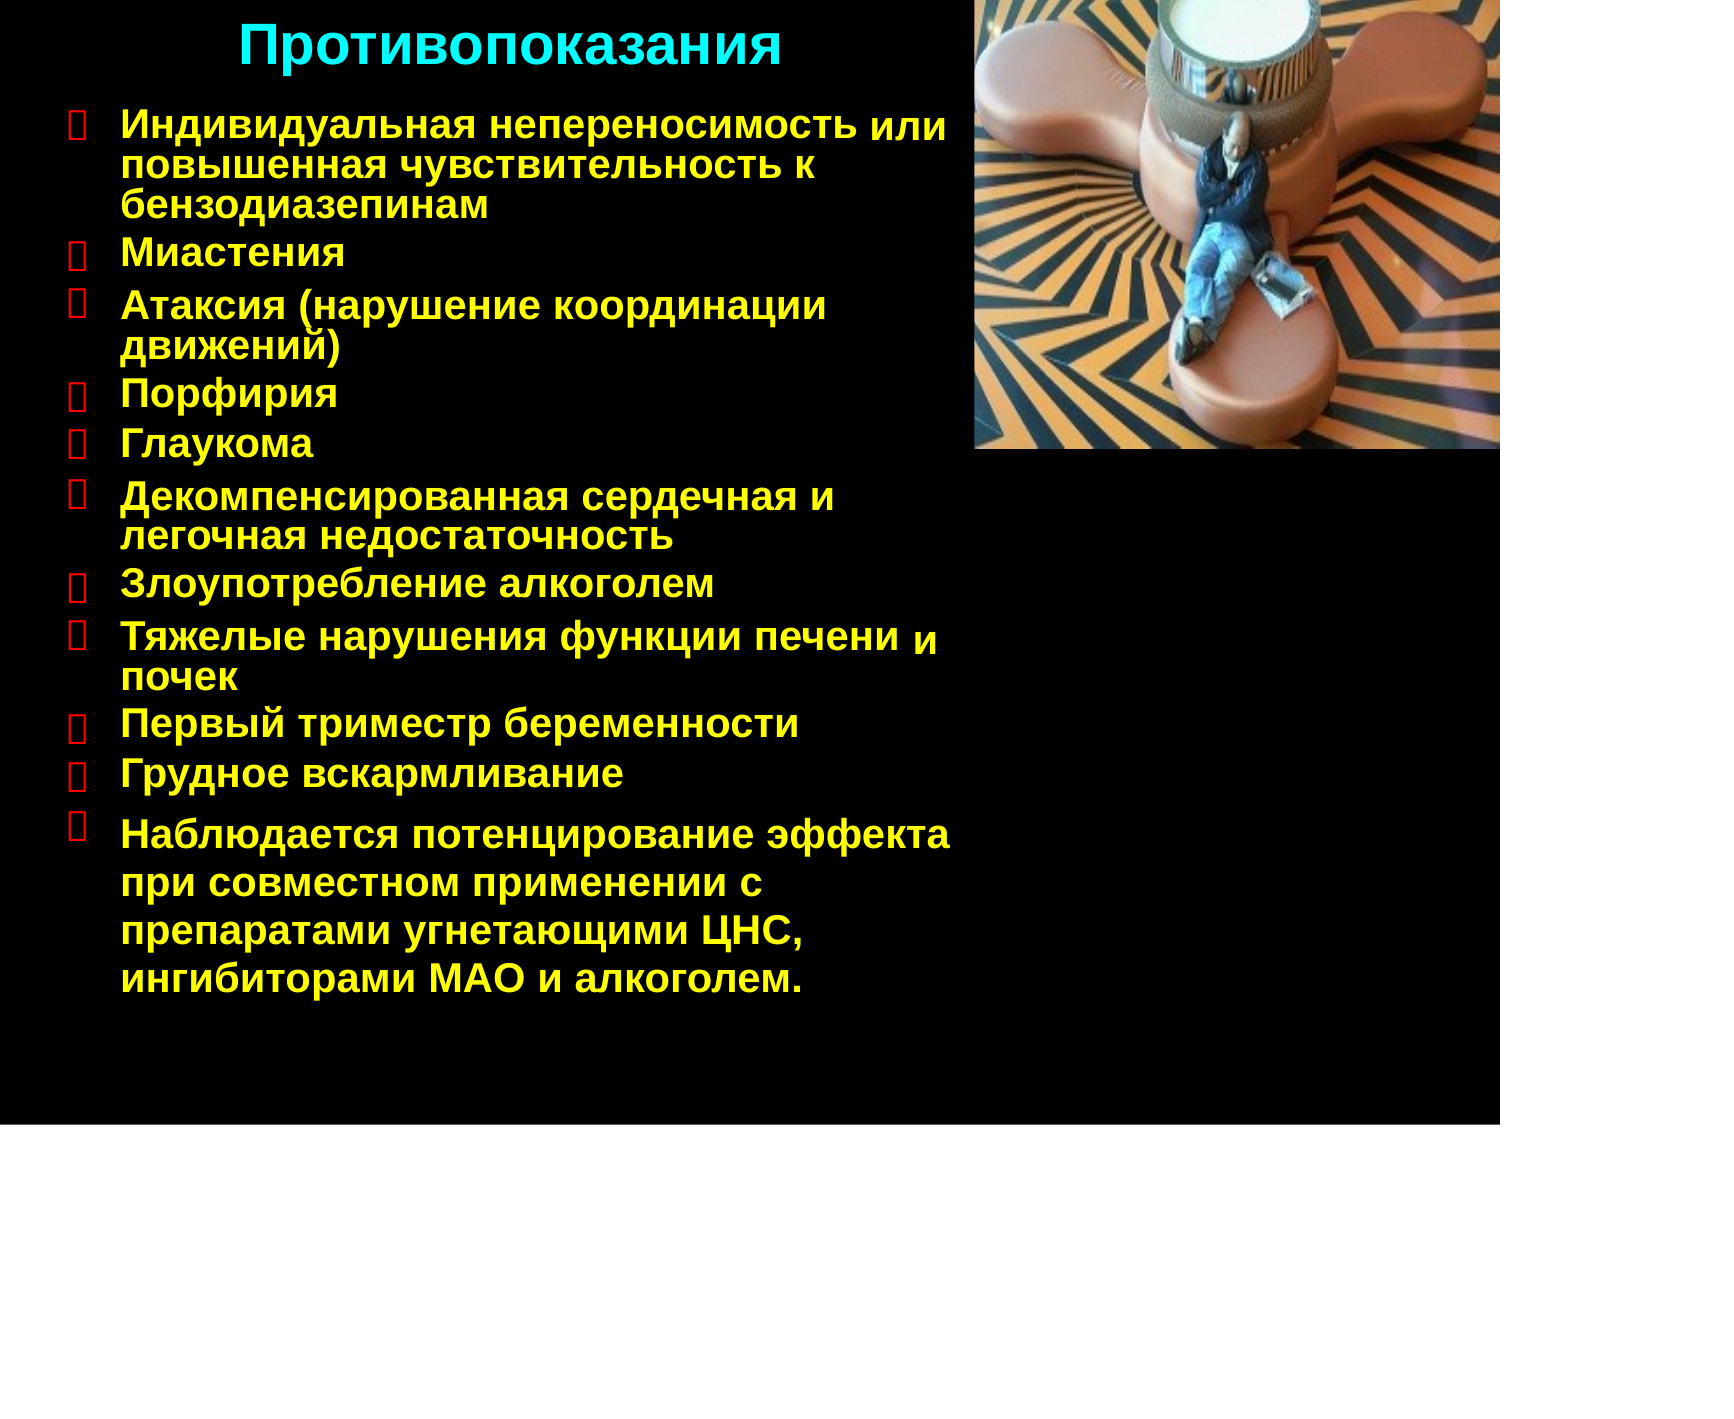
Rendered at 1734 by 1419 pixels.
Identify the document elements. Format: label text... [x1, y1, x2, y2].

text_box [974, 0, 1500, 449]
text_box [0, 0, 1500, 1125]
text_box    [62, 375, 107, 523]
text_box Противопоказания Индивидуальная непереносимость повышенная чувствительность к бензодиазепинам Миастения Атаксия (нарушение координации движений) Порфирия Глаукома Декомпенсированная сердечная и легочная недостаточность Злоупотребление алкоголем [117, 14, 866, 614]
text_box Наблюдается потенцирование эффекта при совместном применении с препаратами угнетающими ЦНС, ингибиторами МАО и алкоголем. [117, 809, 960, 976]
text_box    [62, 708, 107, 855]
text_box   [62, 567, 107, 664]
text_box Тяжелые нарушения функции печени почек Первый триместр беременности Грудное вскармливание [117, 618, 909, 805]
text_box   [62, 234, 107, 331]
text_box  [62, 104, 107, 150]
text_box и [910, 618, 947, 664]
text_box или [867, 104, 956, 150]
